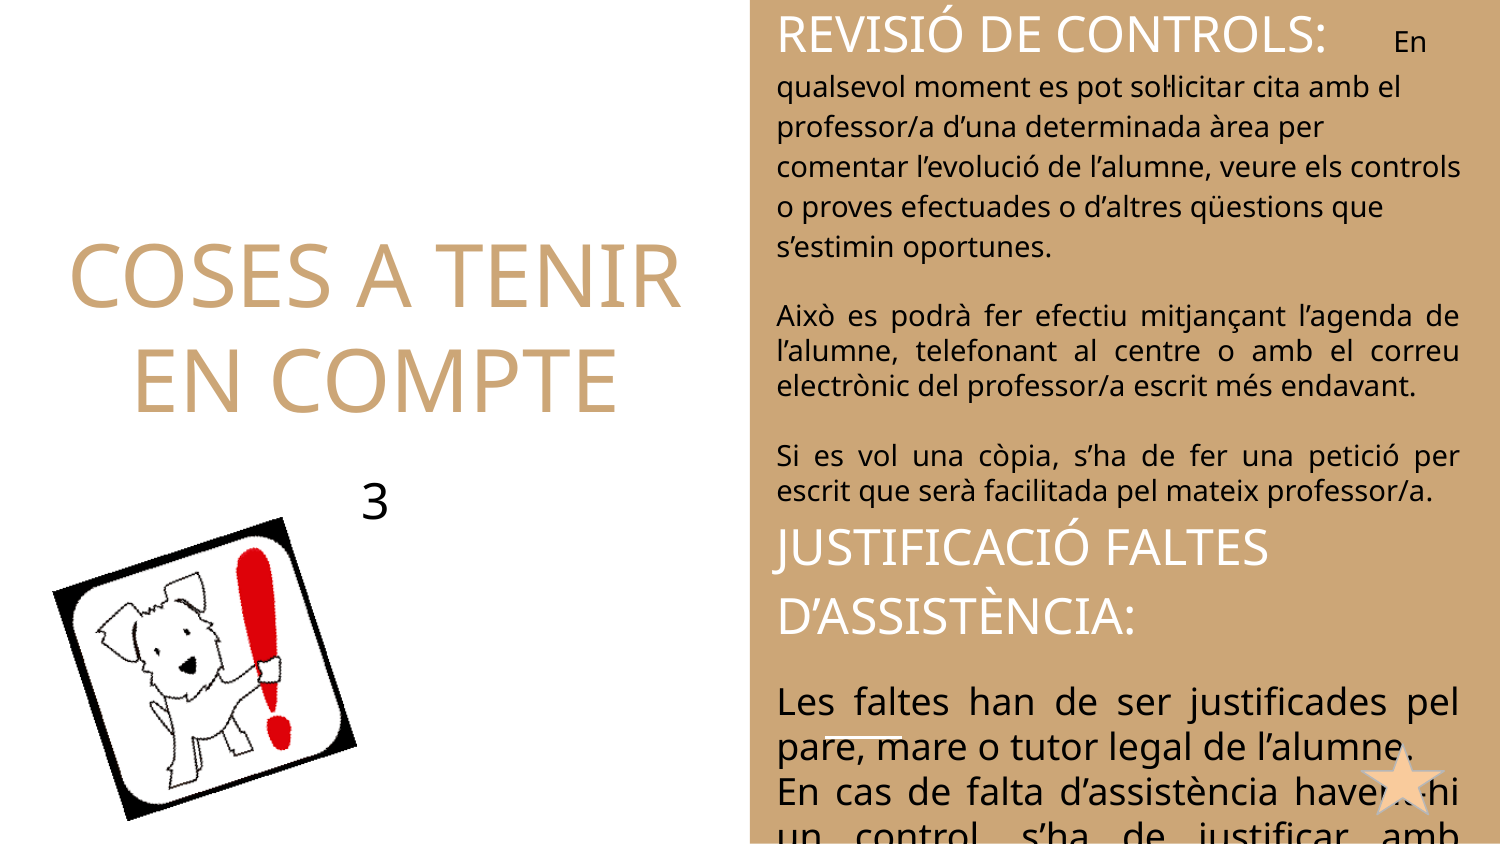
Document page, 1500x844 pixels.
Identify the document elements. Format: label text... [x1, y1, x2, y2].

text_box [1361, 743, 1445, 815]
list REVISIÓ DE CONTROLS: En qualsevol moment es pot sol·licitar cita amb el professor/a d’una determinada àrea per comentar l’evolució de l’alumne, veure els controls o proves efectuades o d’altres qüestions que s’estimin oportunes. Això es podrà fer efectiu mitjançant l’agenda de l’alumne, telefonant al centre o amb el correu electrònic del professor/a escrit més endavant. Si es vol una còpia, s’ha de fer una petició per escrit que serà facilitada pel mateix professor/a. JUSTIFICACIÓ FALTES D’ASSISTÈNCIA: Les faltes han de ser justificades pel pare, mare o tutor legal de l’alumne. En cas de falta d’assistència havent-hi un control, s’ha de justificar amb paper extern (mèdic, de viatge,....) [761, 118, 1478, 725]
subtitle 3 [43, 454, 708, 713]
picture [53, 517, 357, 821]
title COSES A TENIR EN COMPTE [43, 152, 708, 446]
